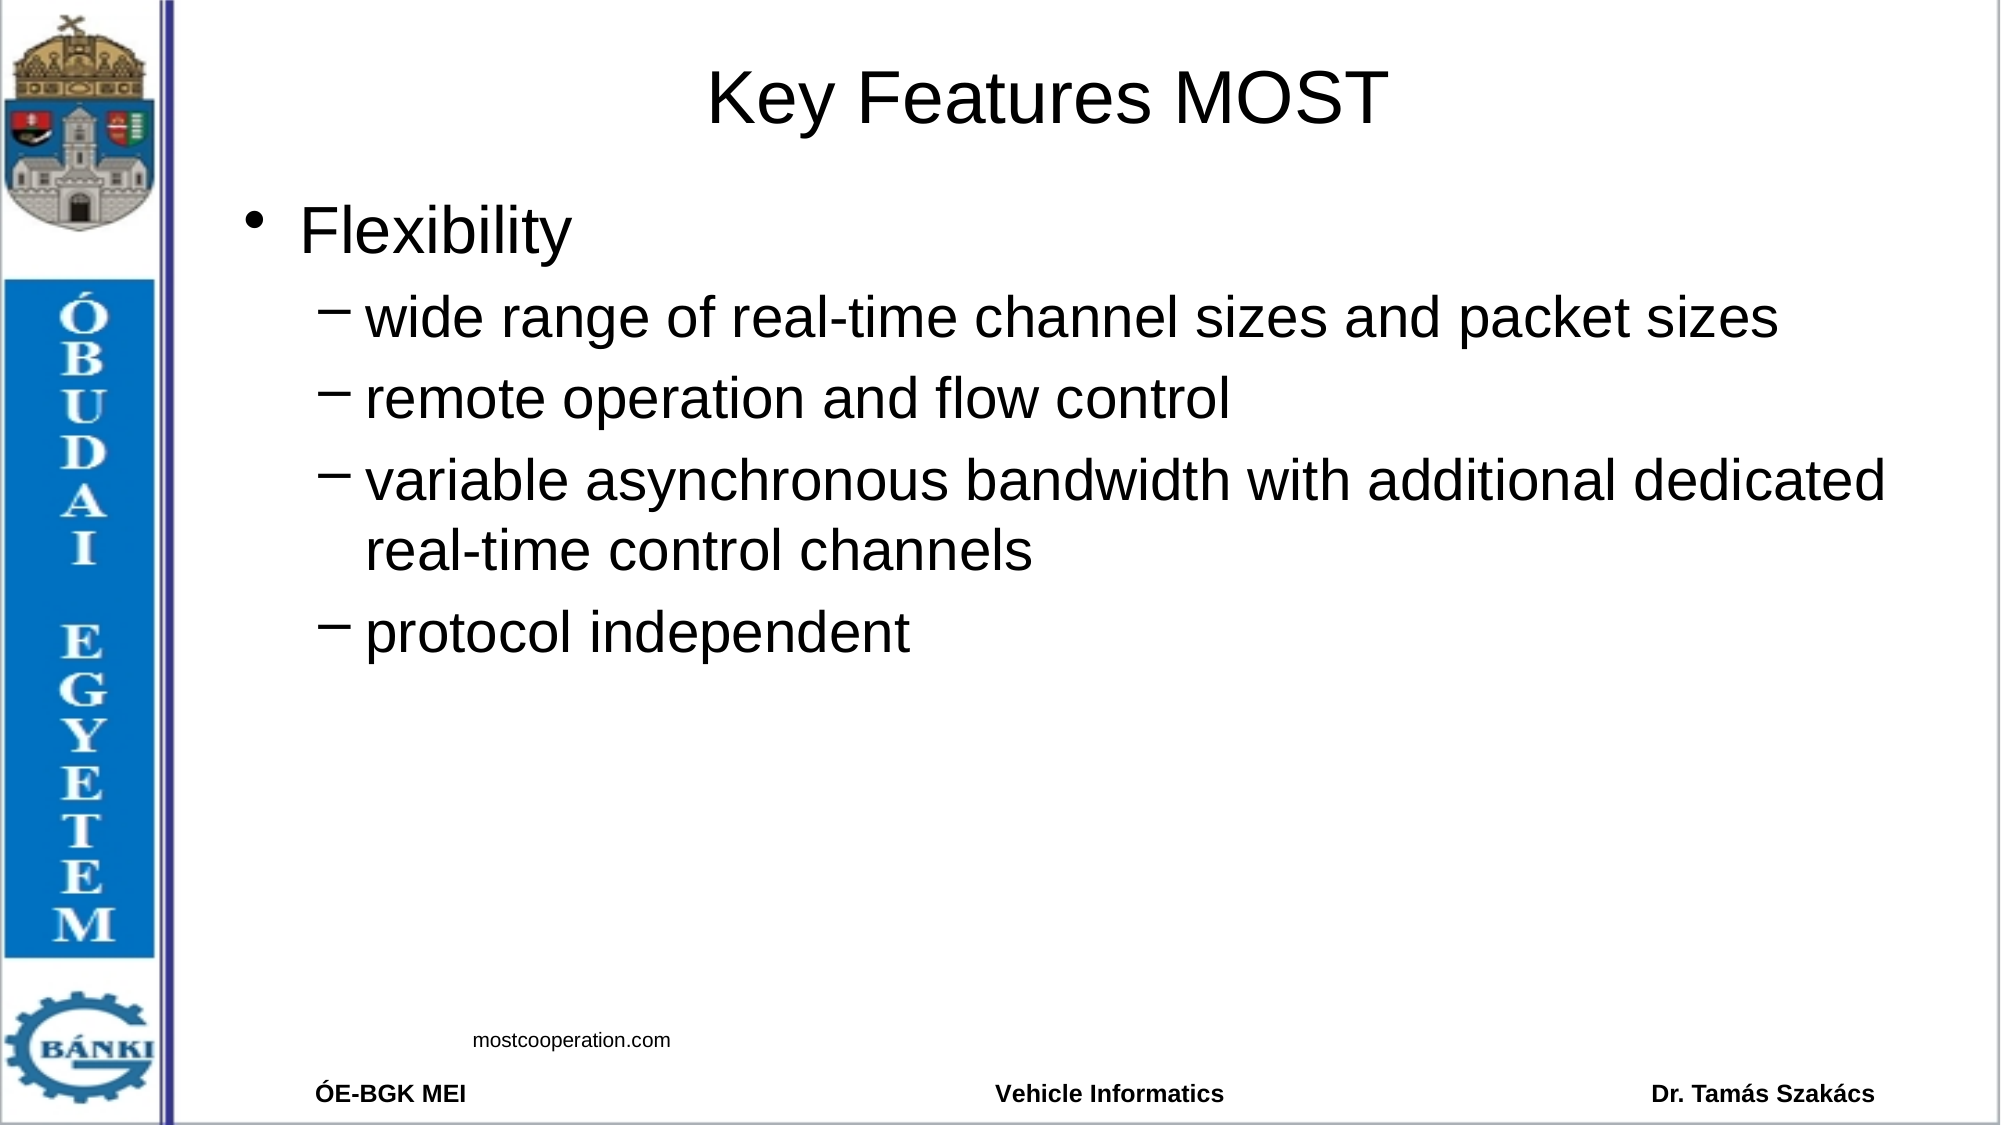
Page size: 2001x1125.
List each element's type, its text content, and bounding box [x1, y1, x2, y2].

text_box mostcooperation.com [457, 1019, 686, 1059]
title Key Features MOST [228, 37, 1869, 150]
picture [0, 0, 2001, 1125]
list Flexibility wide range of real-time channel sizes and packet sizes remote operation and flow control variable asynchronous bandwidth with additional dedicated real-time control channels protocol independent [228, 179, 1916, 989]
